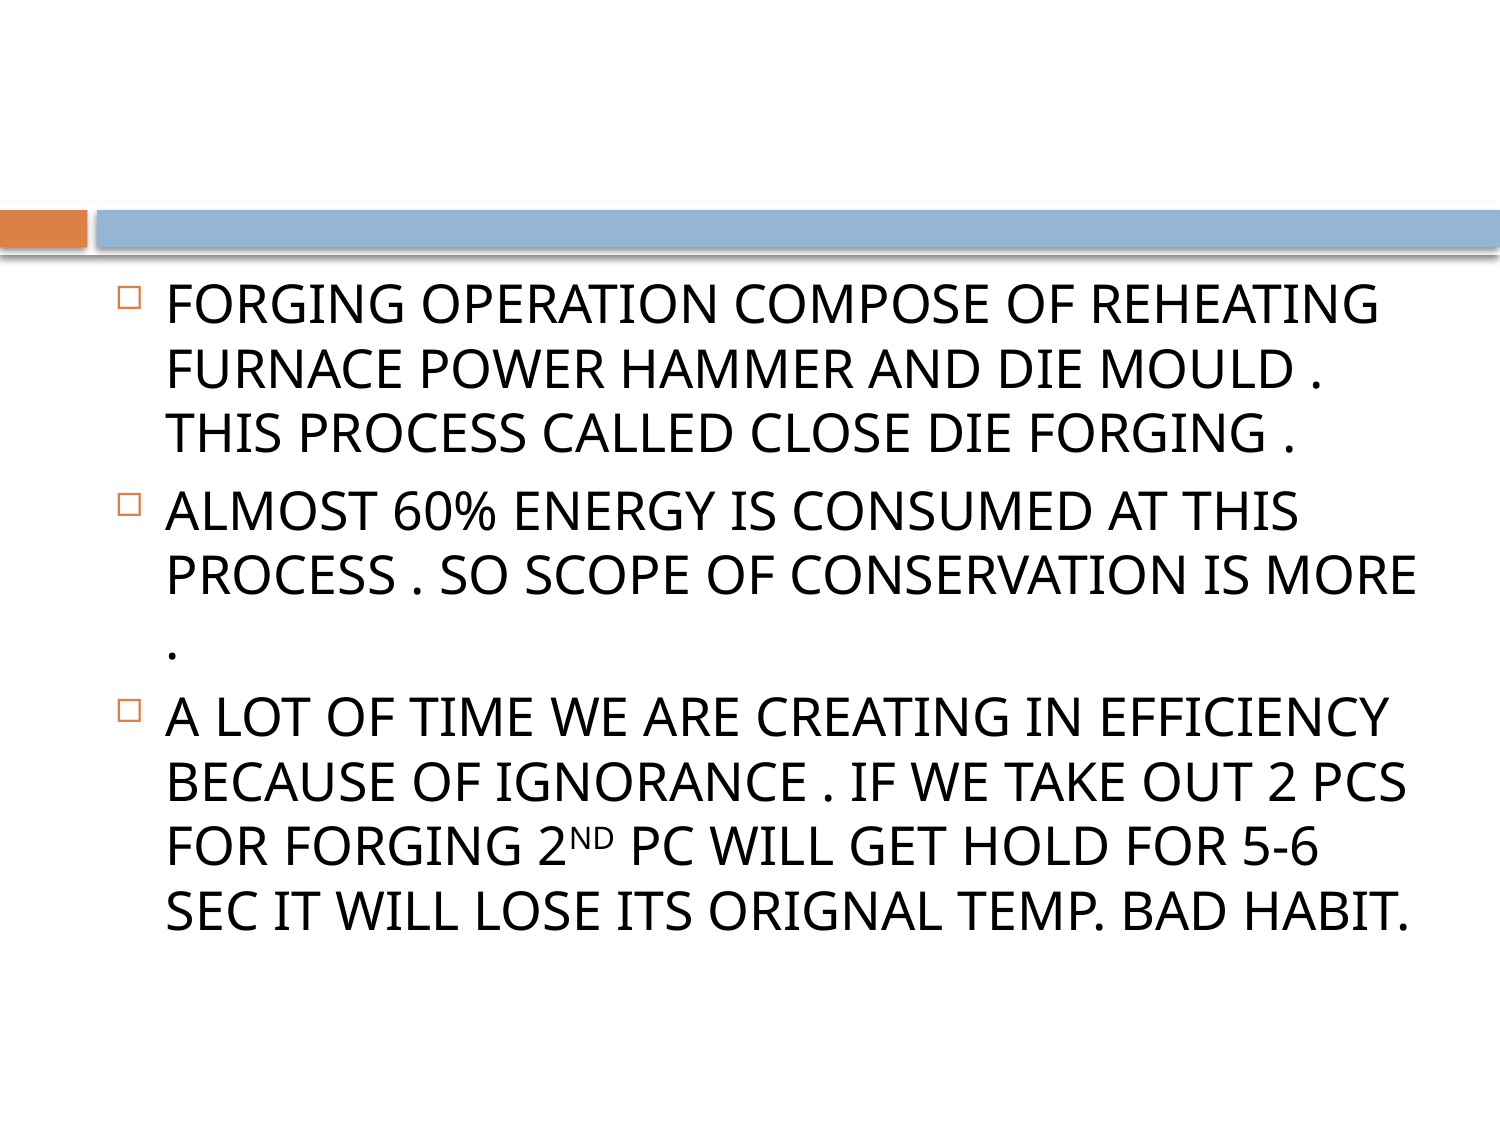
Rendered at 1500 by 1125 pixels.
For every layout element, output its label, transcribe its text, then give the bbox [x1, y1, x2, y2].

list FORGING OPERATION COMPOSE OF REHEATING FURNACE POWER HAMMER AND DIE MOULD . THIS PROCESS CALLED CLOSE DIE FORGING . ALMOST 60% ENERGY IS CONSUMED AT THIS PROCESS . SO SCOPE OF CONSERVATION IS MORE . A LOT OF TIME WE ARE CREATING IN EFFICIENCY BECAUSE OF IGNORANCE . IF WE TAKE OUT 2 PCS FOR FORGING 2ND PC WILL GET HOLD FOR 5-6 SEC IT WILL LOSE ITS ORIGNAL TEMP. BAD HABIT. [100, 262, 1438, 1000]
